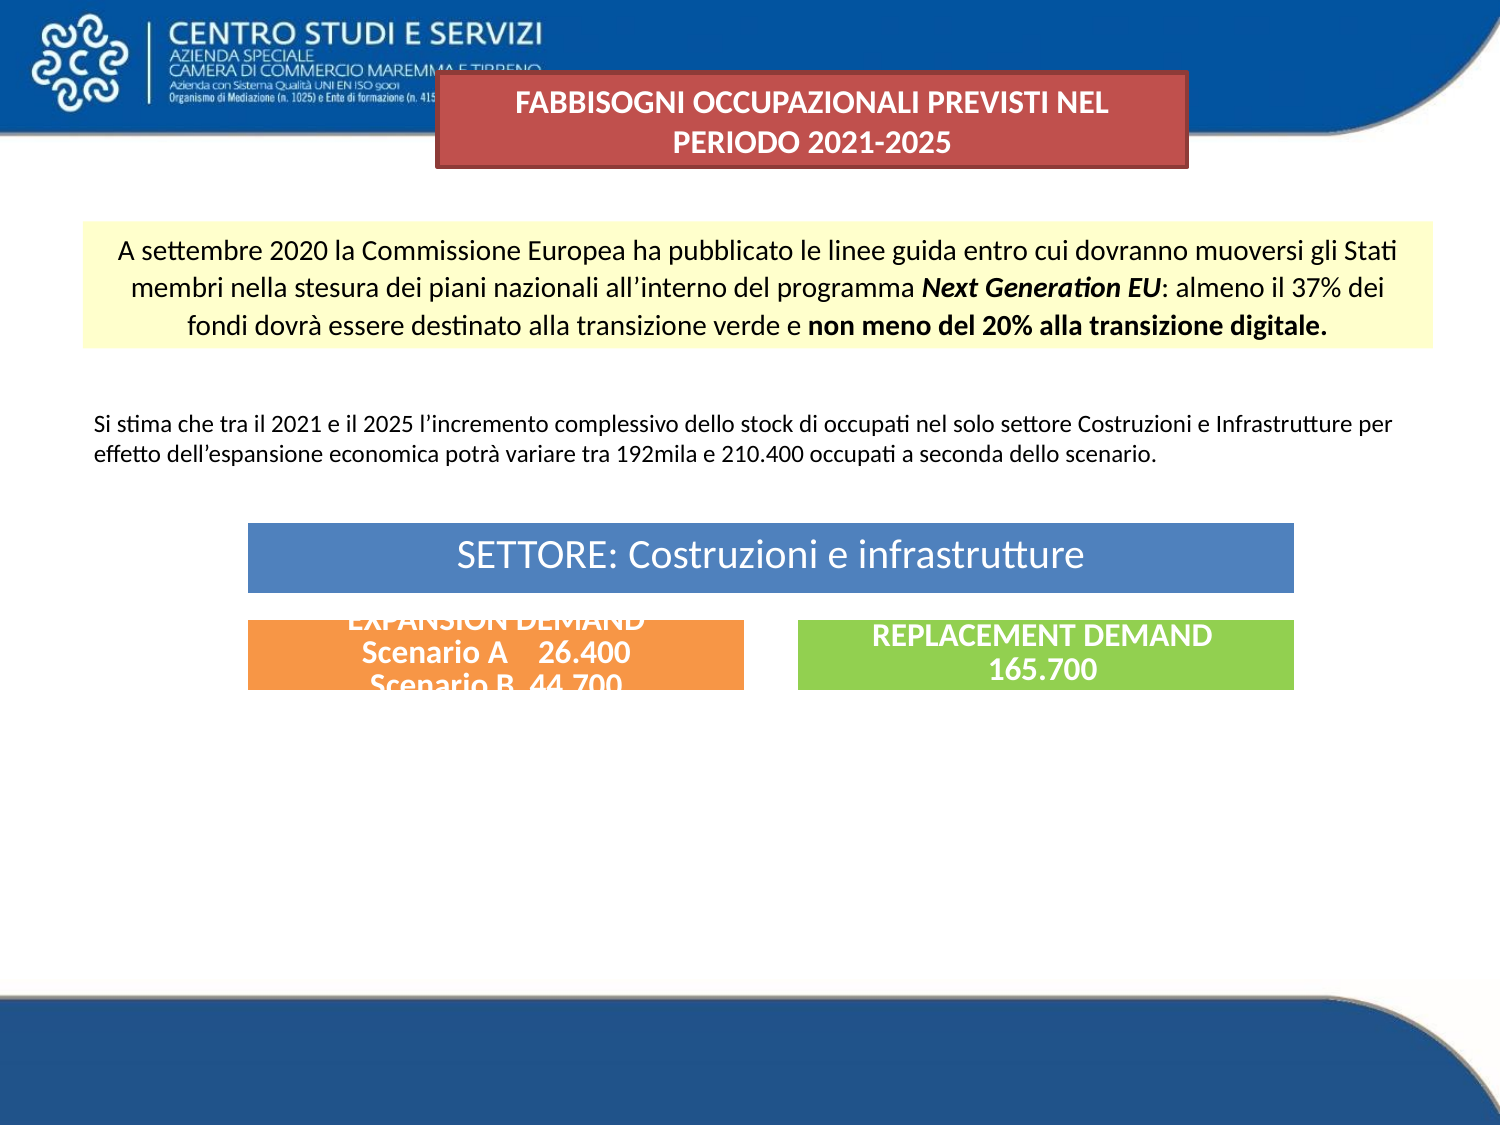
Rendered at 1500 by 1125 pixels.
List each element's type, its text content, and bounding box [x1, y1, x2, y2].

text_box FABBISOGNI OCCUPAZIONALI PREVISTI NEL PERIODO 2021-2025 [435, 70, 1189, 169]
text_box Si stima che tra il 2021 e il 2025 l’incremento complessivo dello stock di occupati nel solo settore Costruzioni e Infrastrutture per effetto dell’espansione economica potrà variare tra 192mila e 210.400 occupati a seconda dello scenario. [79, 399, 1433, 475]
text_box A settembre 2020 la Commissione Europea ha pubblicato le linee guida entro cui dovranno muoversi gli Stati membri nella stesura dei piani nazionali all’interno del programma Next Generation EU: almeno il 37% dei fondi dovrà essere destinato alla transizione verde e non meno del 20% alla transizione digitale. [82, 221, 1433, 349]
picture [0, 979, 1500, 1125]
picture [0, 0, 1500, 143]
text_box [114, 520, 1428, 984]
